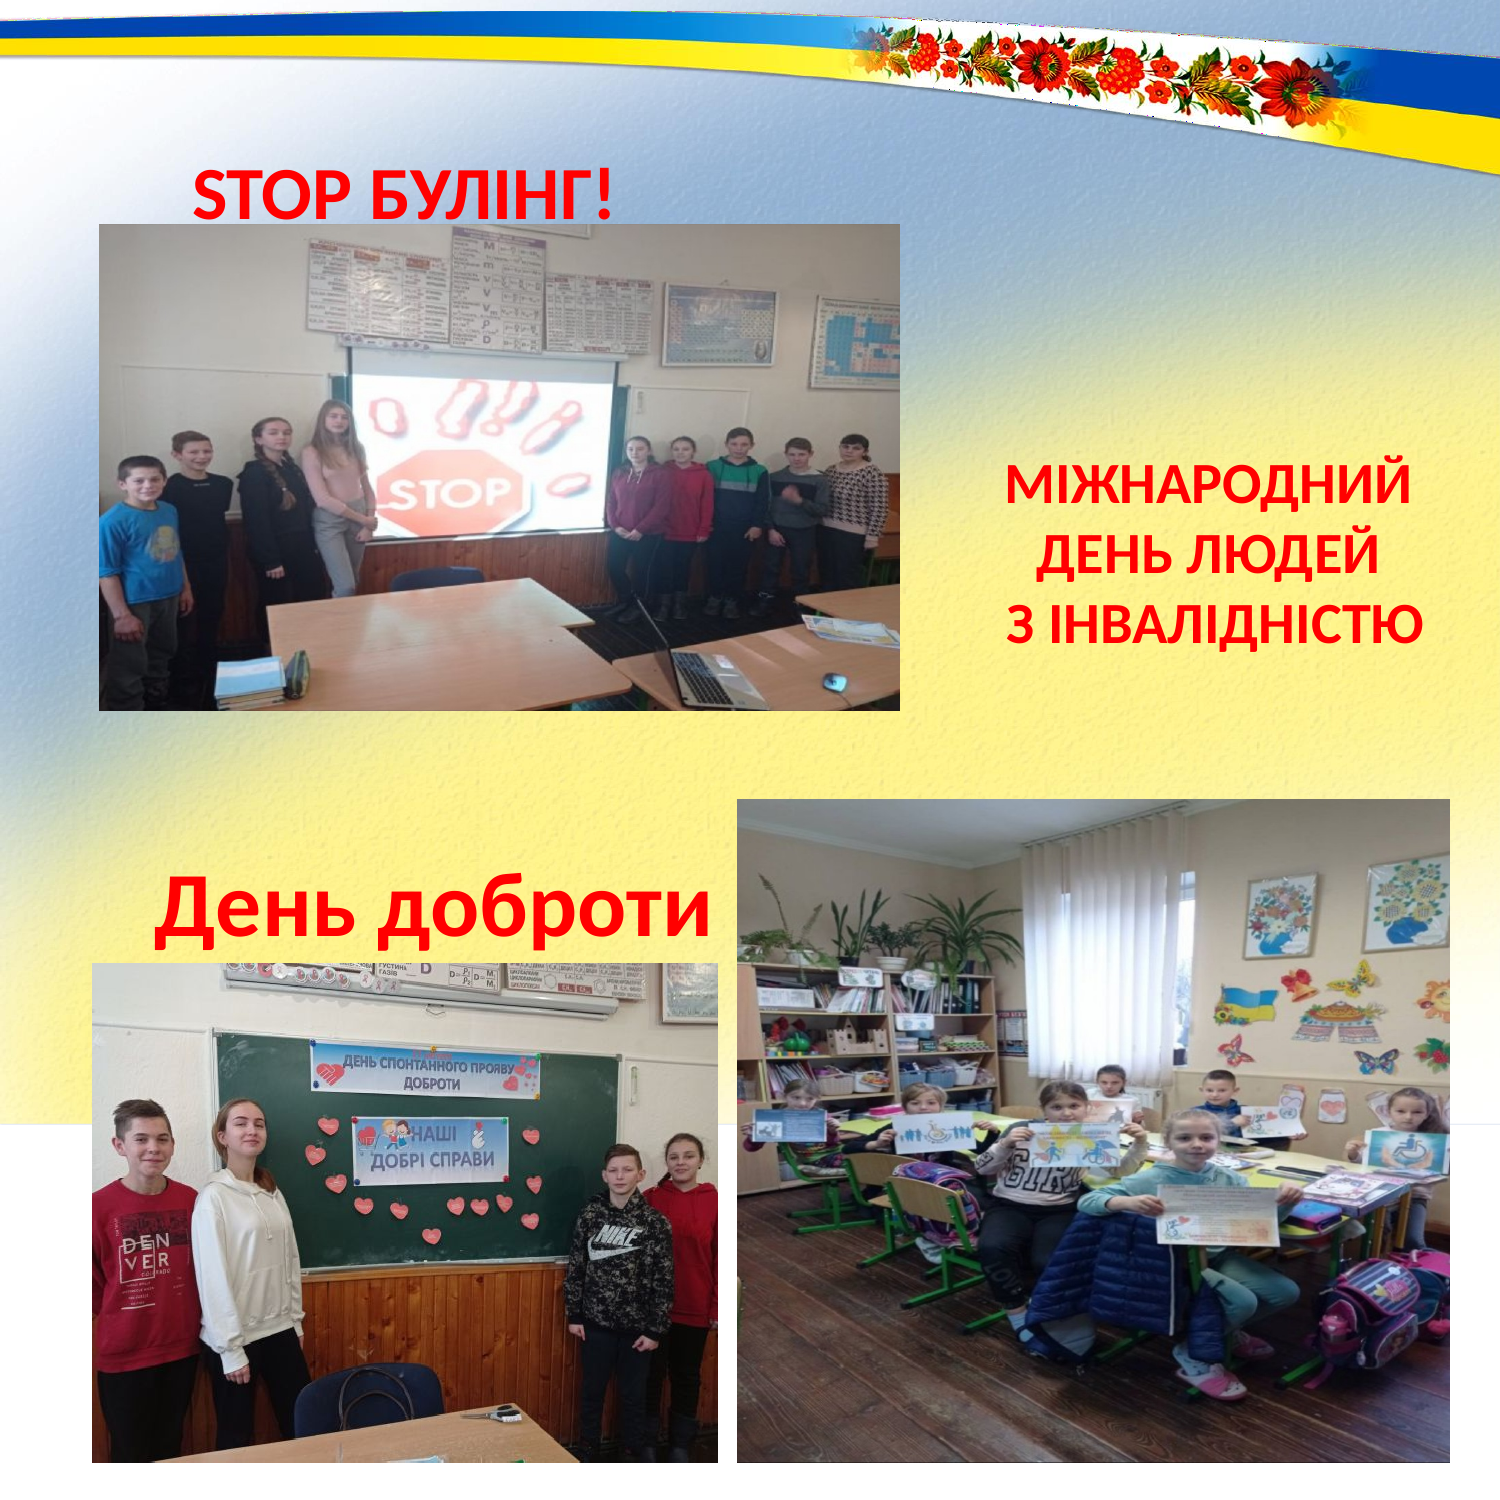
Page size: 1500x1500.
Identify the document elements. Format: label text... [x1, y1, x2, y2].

text_box STOP БУЛІНГ! [177, 137, 633, 223]
text_box День доброти [139, 837, 730, 963]
picture [0, 0, 1500, 1463]
text_box МІЖНАРОДНИЙ ДЕНЬ ЛЮДЕЙ З ІНВАЛІДНІСТЮ [949, 437, 1481, 663]
